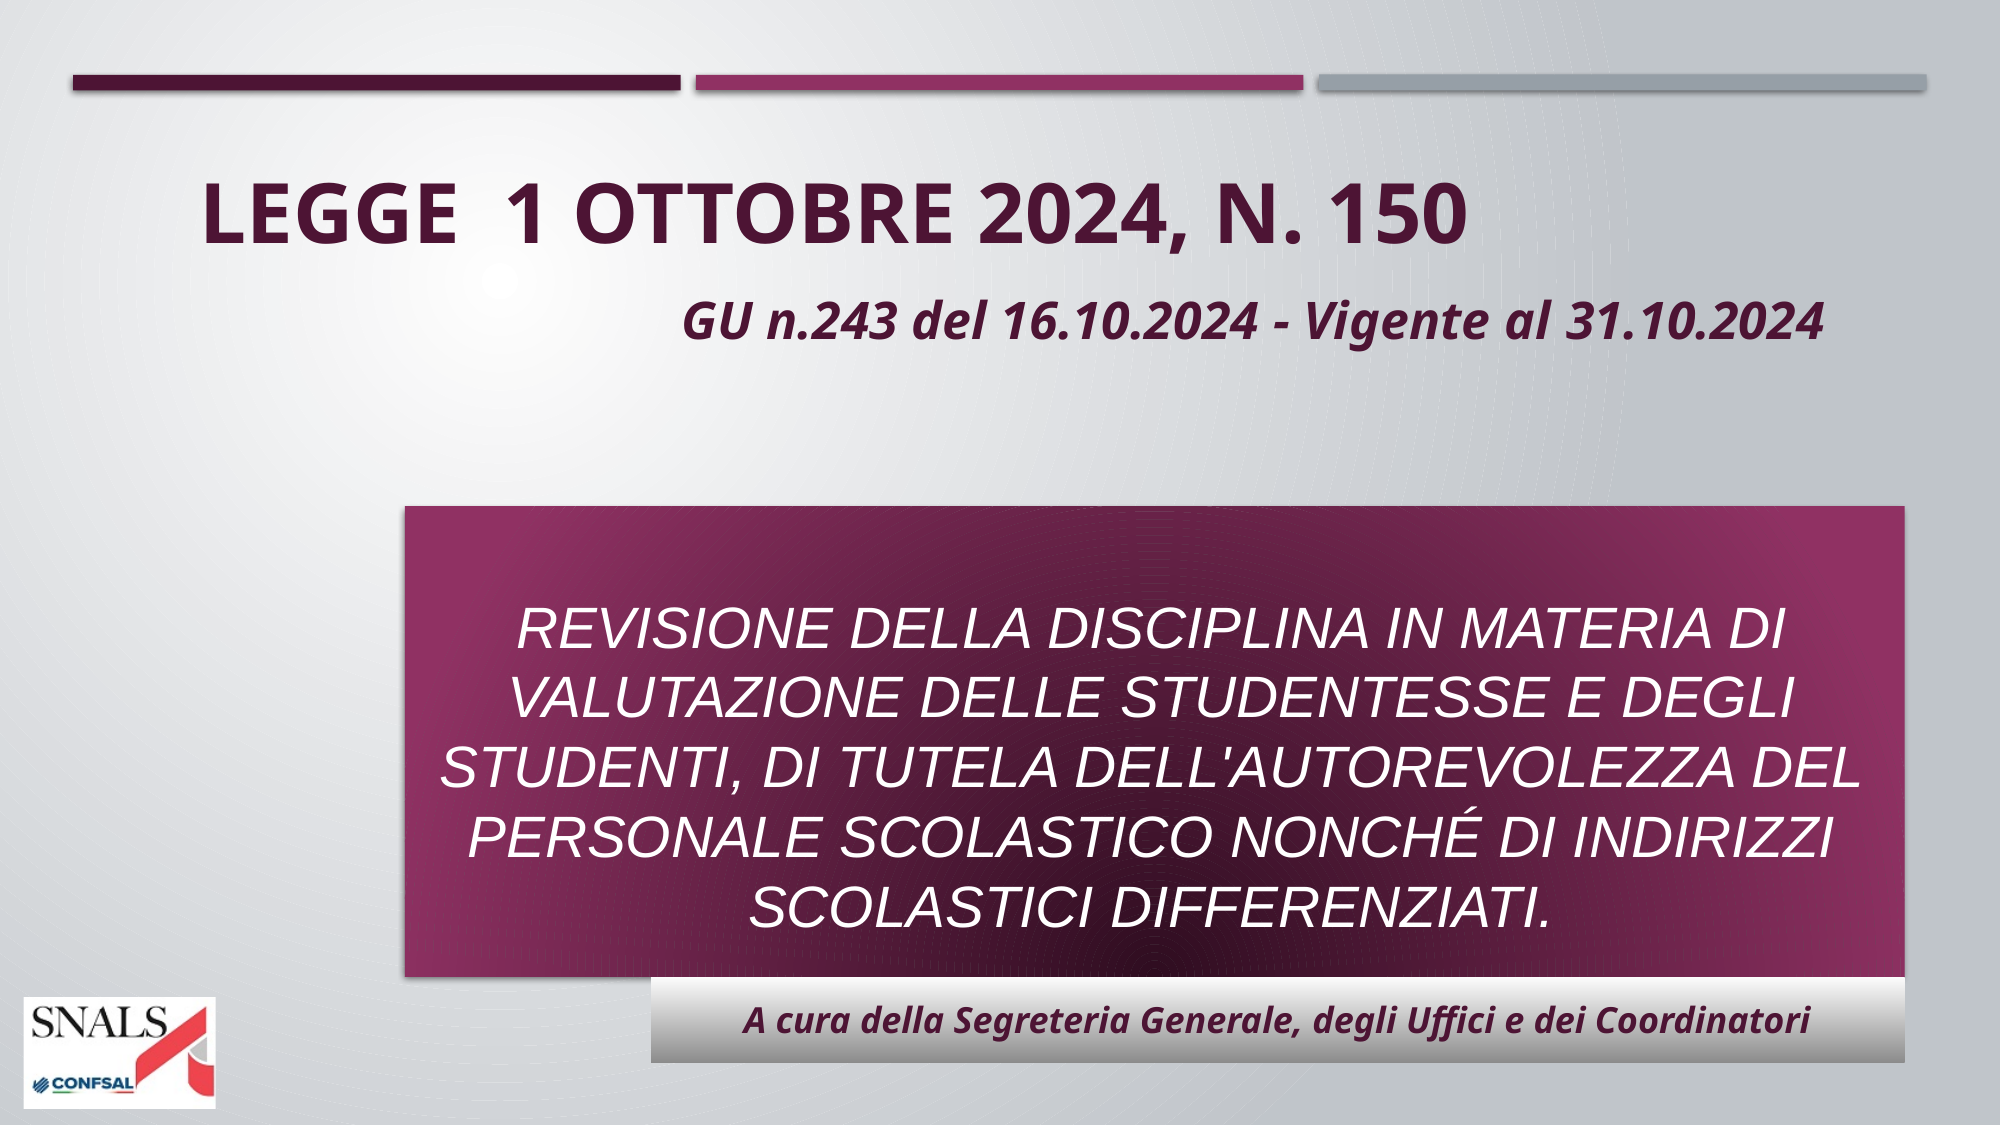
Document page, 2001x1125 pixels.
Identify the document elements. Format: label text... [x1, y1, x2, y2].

title LEGGE 1 ottobre 2024, n. 150 [70, 127, 1599, 294]
text_box A cura della Segreteria Generale, degli Uffici e dei Coordinatori [651, 977, 1905, 1063]
text_box GU n.243 del 16.10.2024 - Vigente al 31.10.2024 [602, 261, 1905, 376]
picture [23, 997, 216, 1109]
subtitle Revisione della disciplina in materia di valutazione delle studentesse e degli studenti, di tutela dell'autorevolezza del personale scolastico nonché di indirizzi scolastici differenziati. [398, 562, 1905, 967]
